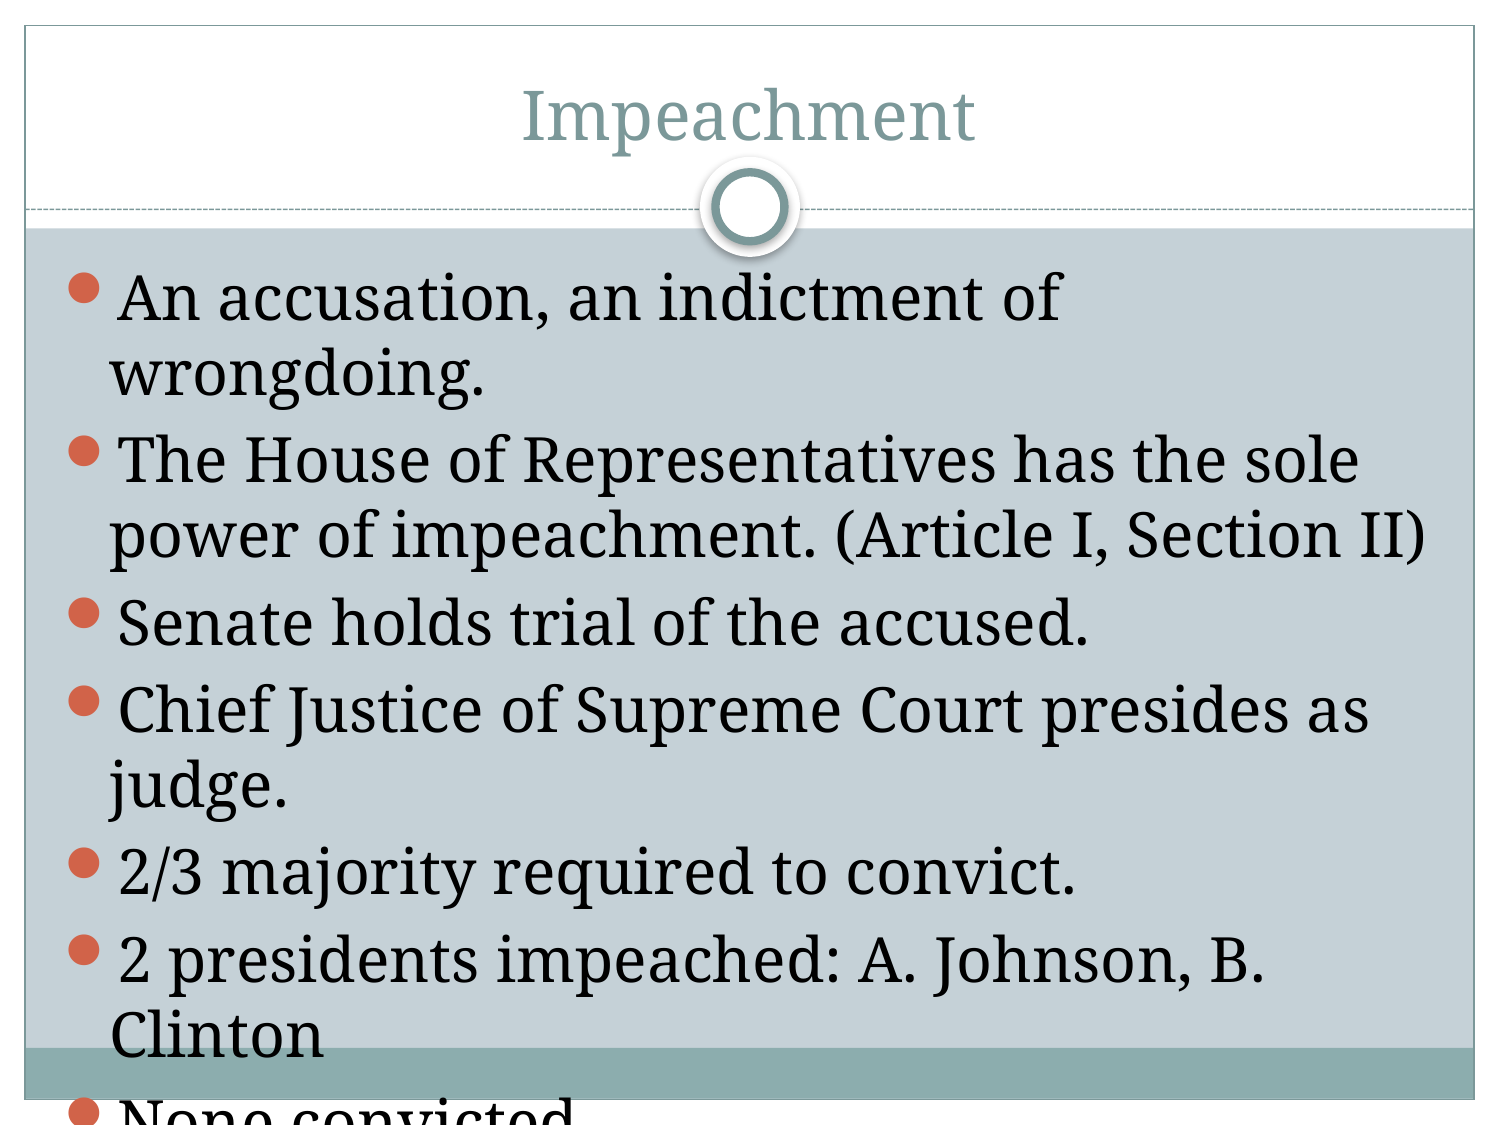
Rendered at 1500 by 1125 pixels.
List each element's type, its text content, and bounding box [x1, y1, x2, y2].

title Impeachment [49, 37, 1450, 162]
list An accusation, an indictment of wrongdoing. The House of Representatives has the sole power of impeachment. (Article I, Section II) Senate holds trial of the accused. Chief Justice of Supreme Court presides as judge. 2/3 majority required to convict. 2 presidents impeached: A. Johnson, B. Clinton None convicted [49, 250, 1445, 1001]
